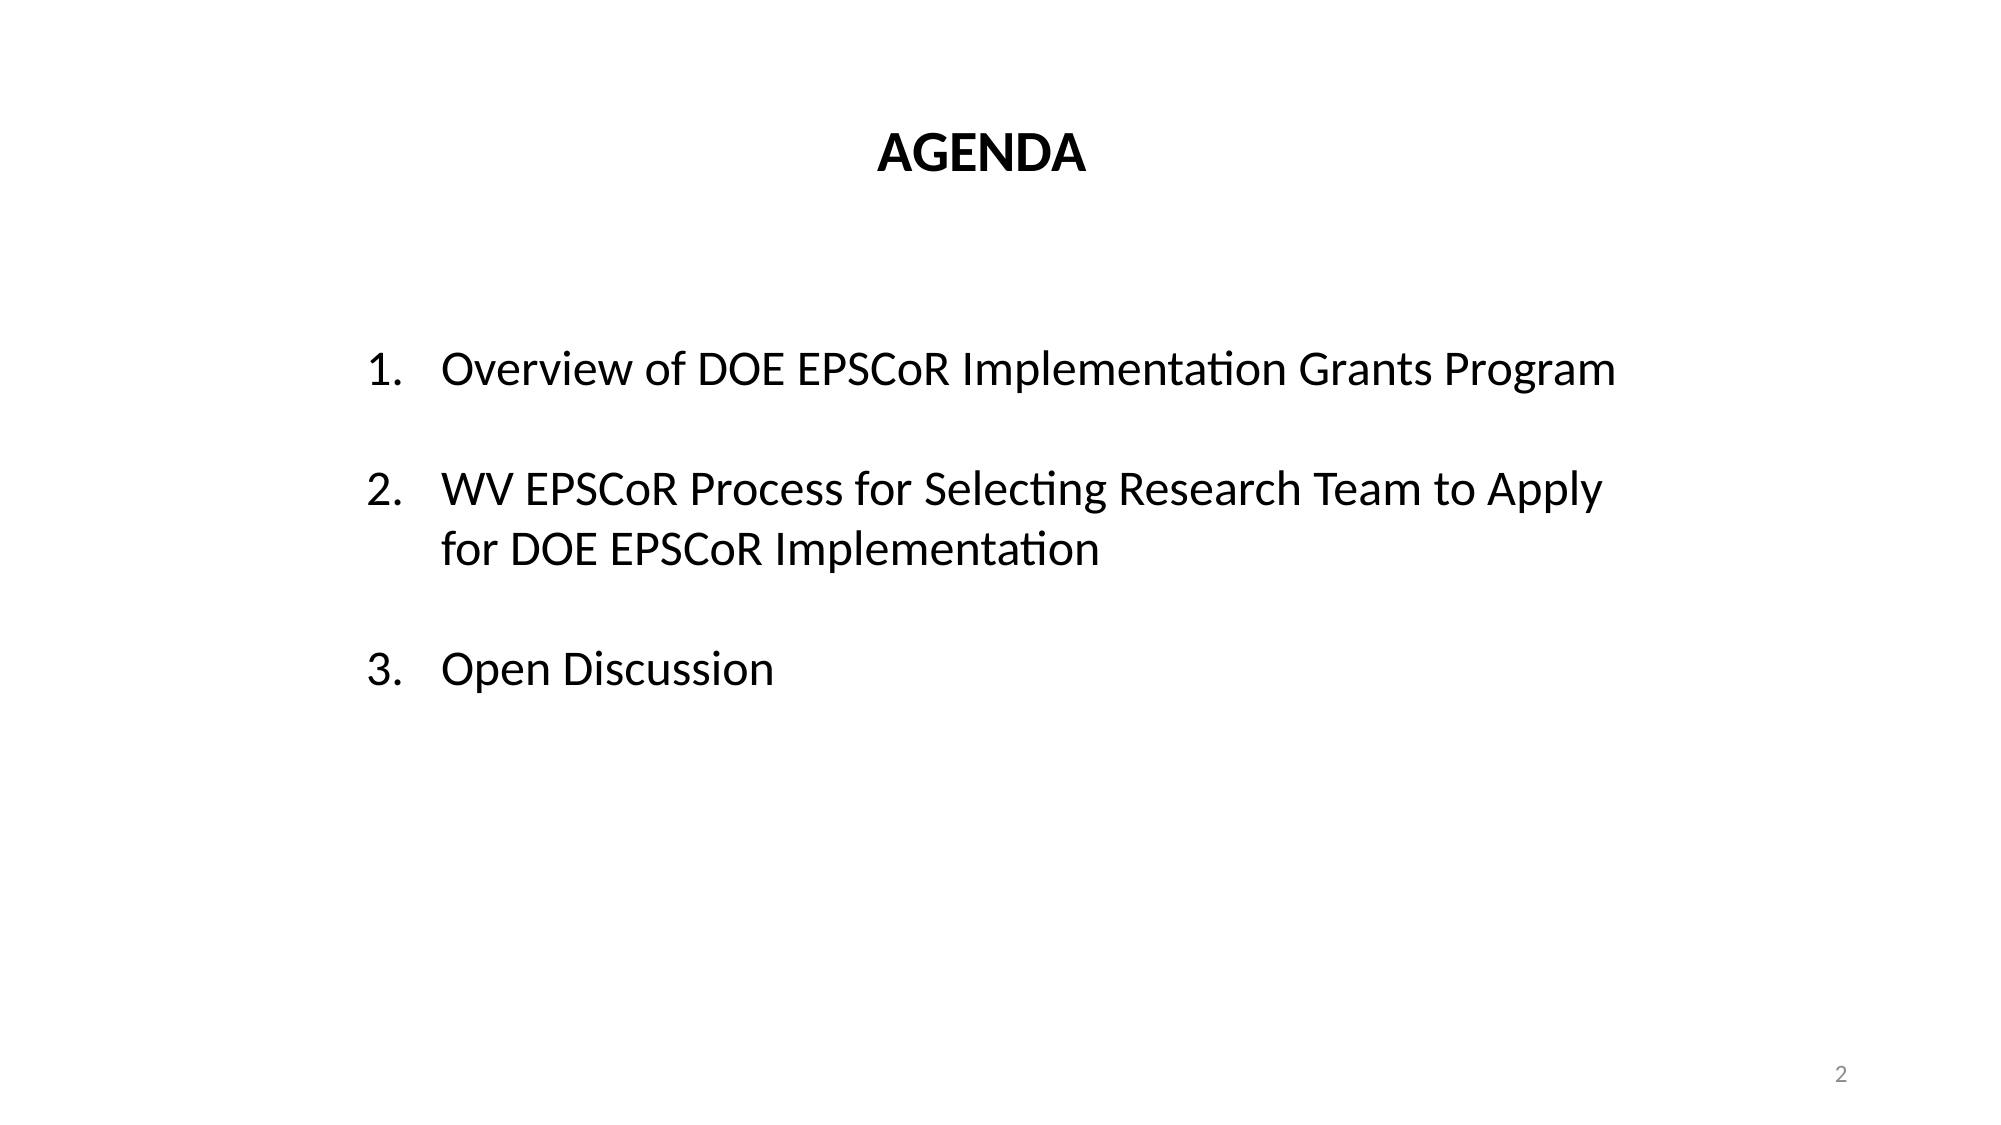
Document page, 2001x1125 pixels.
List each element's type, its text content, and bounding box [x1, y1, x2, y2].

text_box AGENDA [863, 105, 1102, 191]
text_box Overview of DOE EPSCoR Implementation Grants Program WV EPSCoR Process for Selecting Research Team to Apply for DOE EPSCoR Implementation Open Discussion [351, 267, 1662, 763]
slide_number 2 [1412, 1042, 1863, 1103]
